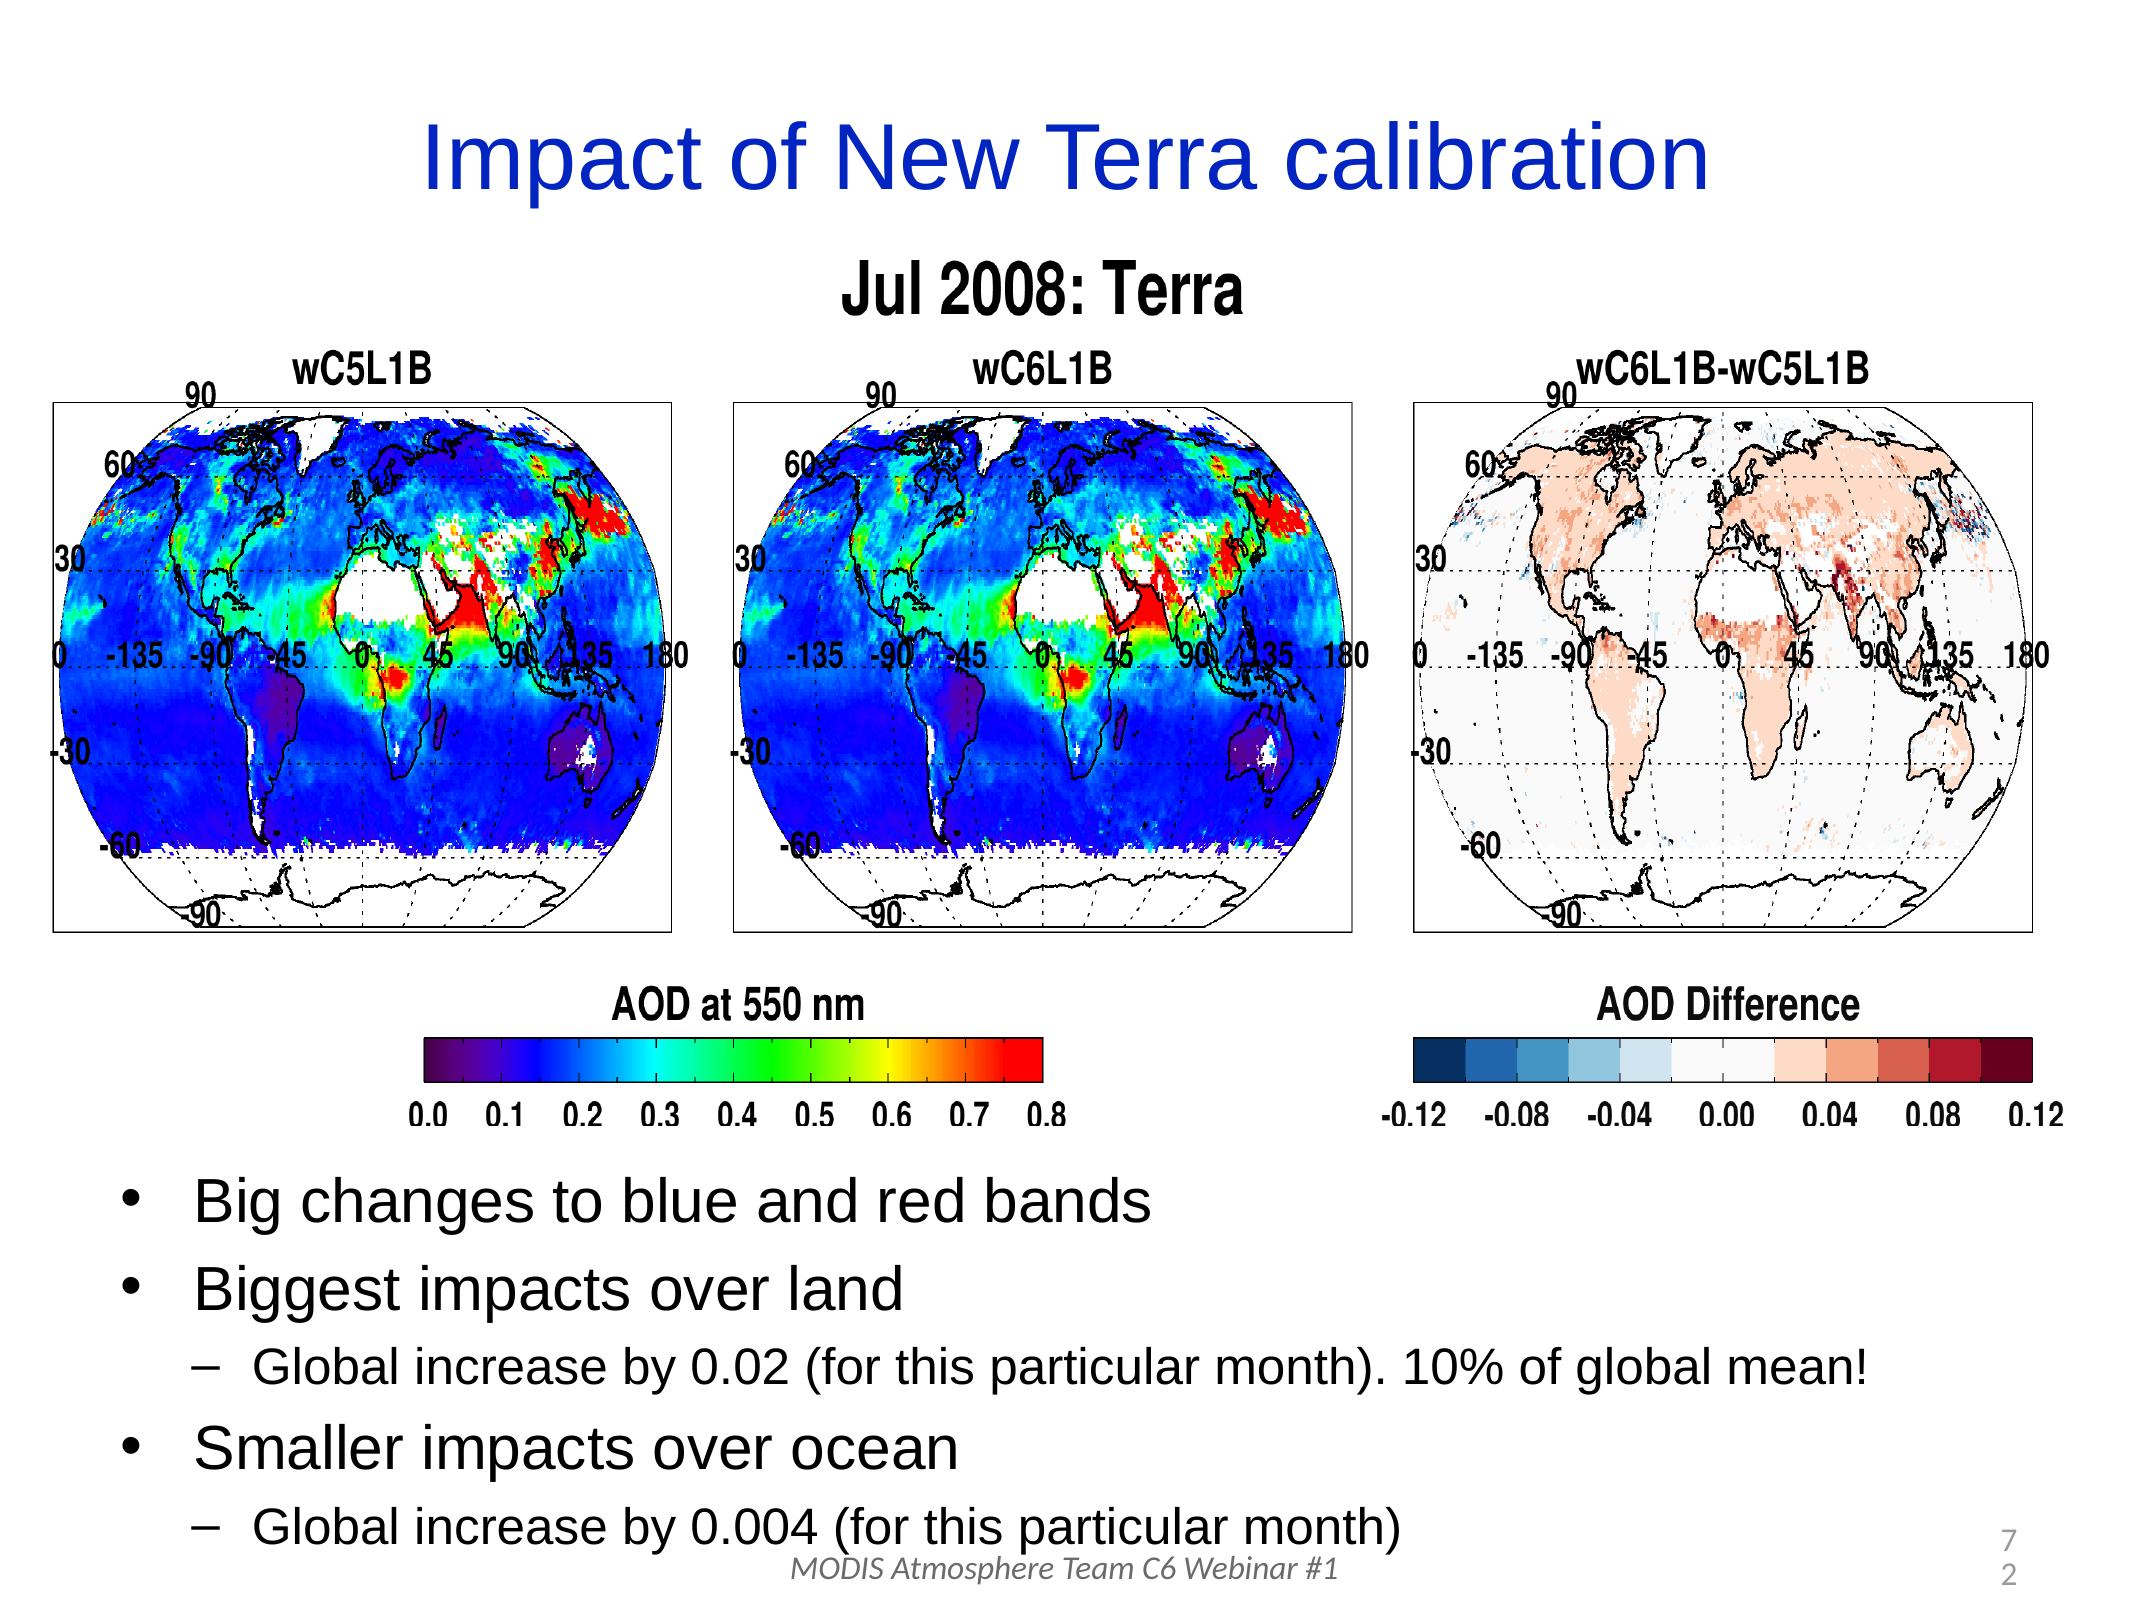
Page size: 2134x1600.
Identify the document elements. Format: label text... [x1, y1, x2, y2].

picture [50, 260, 2063, 1127]
title Impact of New Terra calibration [106, 63, 2028, 241]
slide_number 72 [1991, 1508, 2028, 1569]
list Big changes to blue and red bands Biggest impacts over land Global increase by 0.02 (for this particular month). 10% of global mean! Smaller impacts over ocean Global increase by 0.004 (for this particular month) [110, 1150, 2028, 1569]
